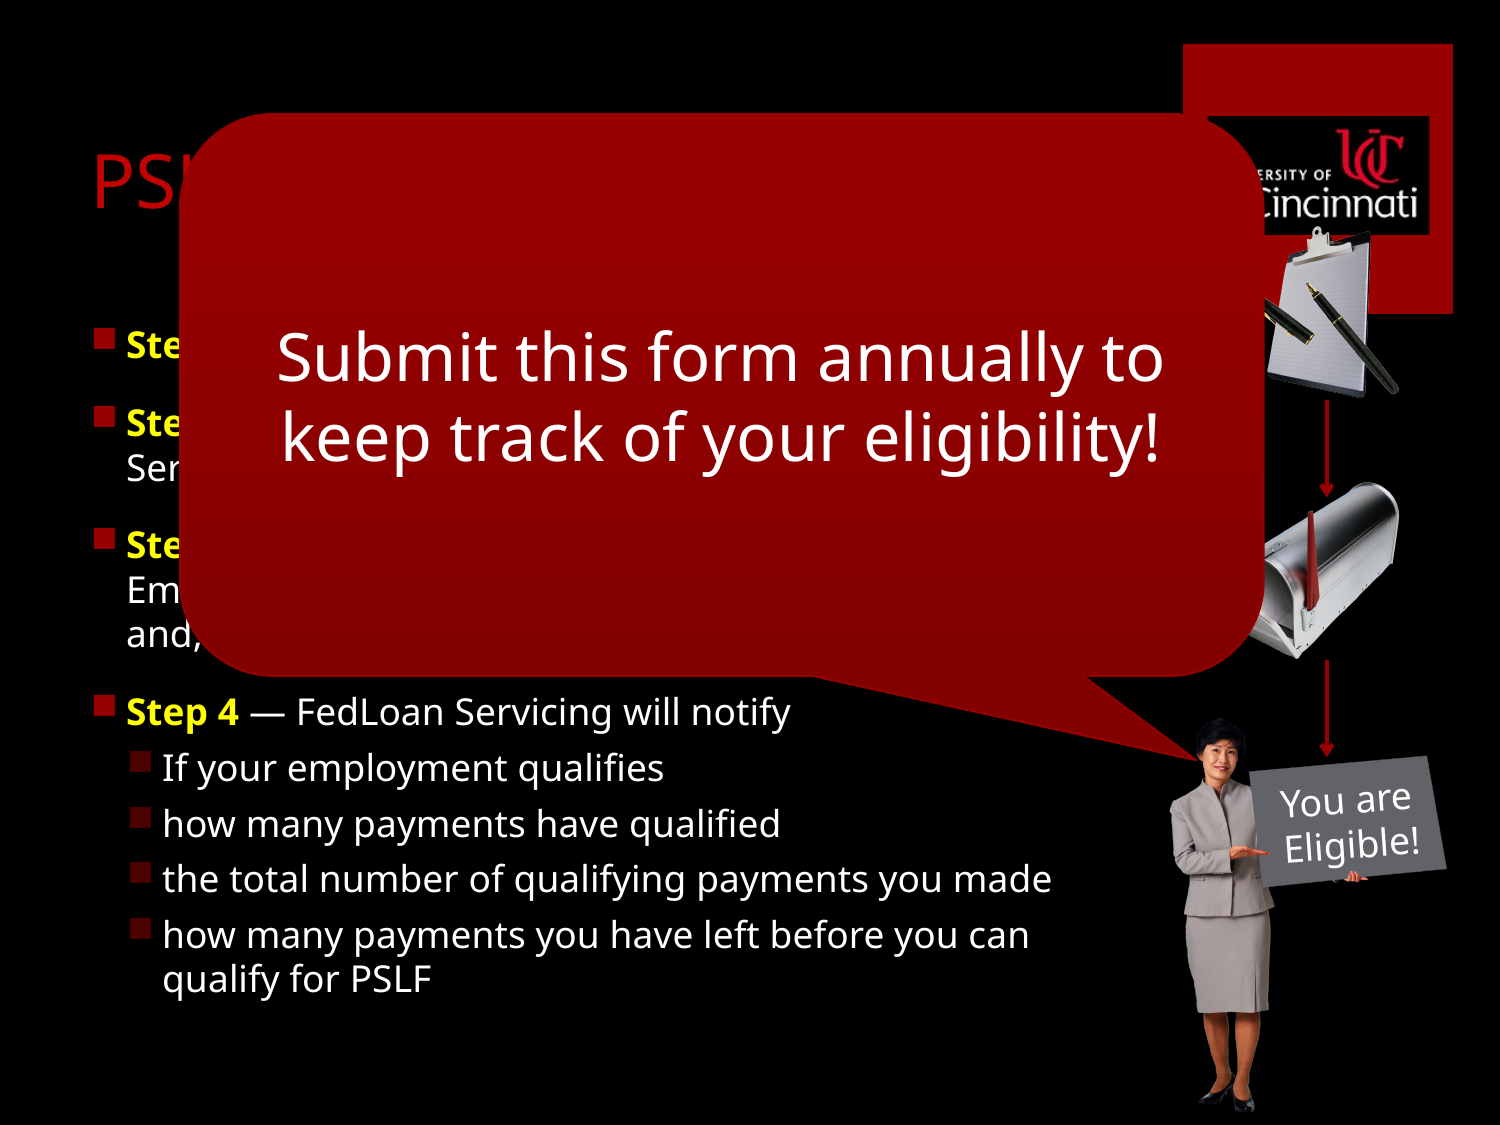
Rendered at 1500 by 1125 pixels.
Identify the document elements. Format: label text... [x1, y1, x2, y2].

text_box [1207, 399, 1401, 661]
picture [1207, 116, 1430, 235]
list Step 1 — Complete, employer's certification Step 2 — Submit the completed form to FedLoan Servicing, the PSLF servicer Step 3 — FedLoan Servicing will review your PSLF Employment Certification form, ensure it is complete, and, determine eligibility. Step 4 — FedLoan Servicing will notify If your employment qualifies how many payments have qualified the total number of qualifying payments you made how many payments you have left before you can qualify for PSLF [75, 313, 1143, 1010]
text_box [1253, 223, 1401, 399]
text_box Submit this form annually to keep track of your eligibility! [178, 112, 1265, 754]
picture [1162, 711, 1454, 1120]
title PSLF Eligibility [75, 43, 1143, 232]
